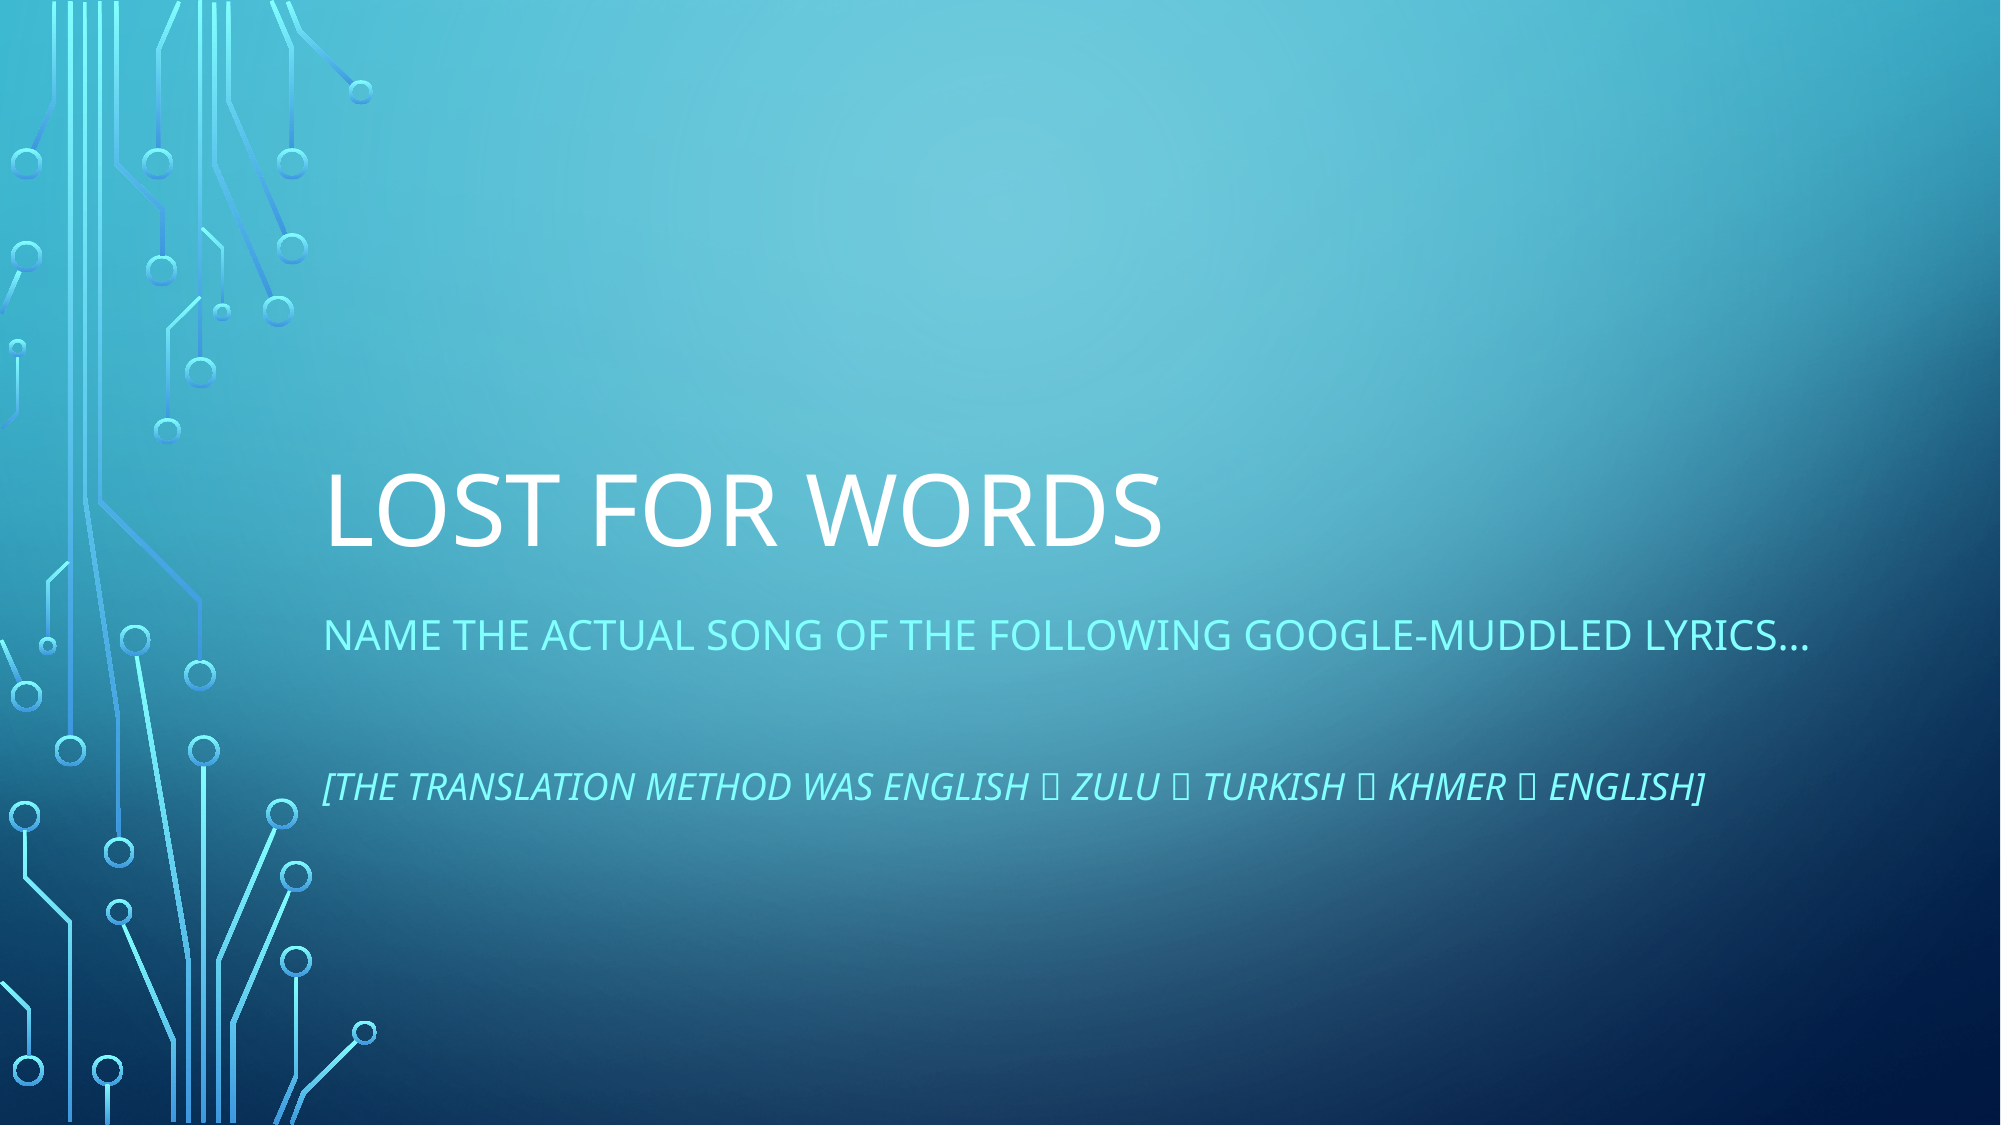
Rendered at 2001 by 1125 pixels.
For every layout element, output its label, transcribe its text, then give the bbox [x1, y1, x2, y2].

title LOST FOR WORDS [307, 184, 1750, 576]
subtitle NAME THE ACTUAL SONG OF THE FOLLOWING Google-muddled lyrics… [the translation method was English  Zulu  Turkish  Khmer  English] [307, 590, 1874, 863]
